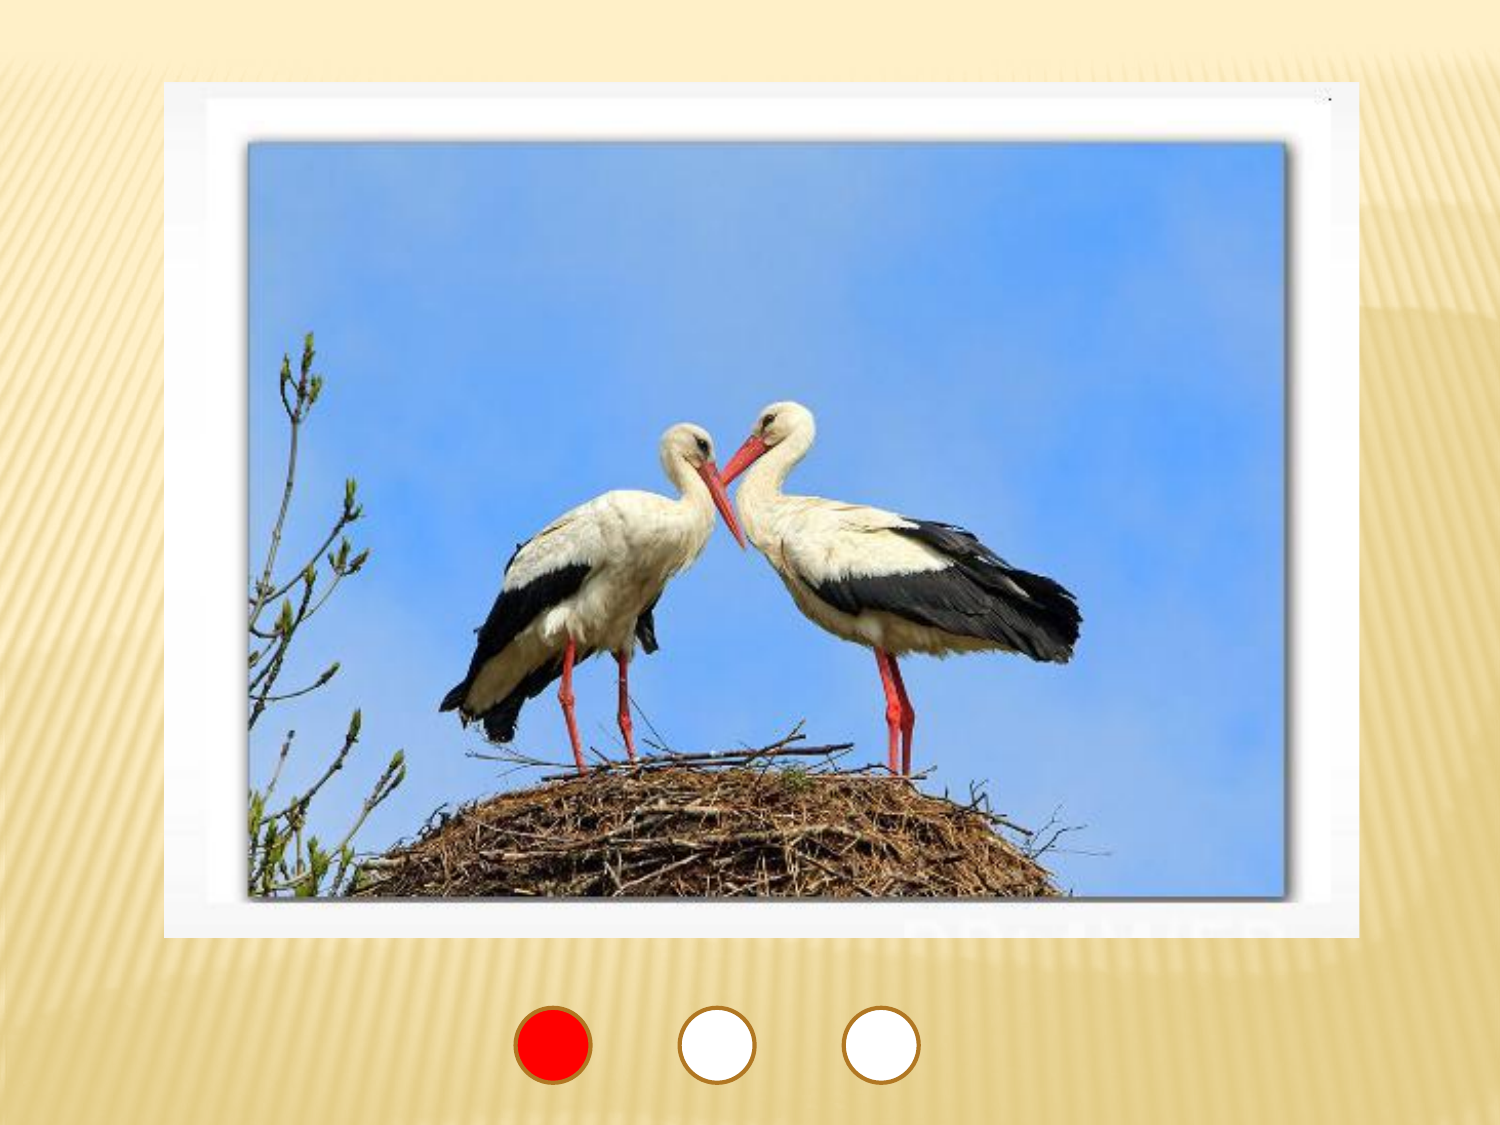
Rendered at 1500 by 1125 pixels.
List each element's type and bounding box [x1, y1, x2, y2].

text_box [841, 1005, 921, 1085]
picture [163, 81, 1360, 938]
text_box [513, 1005, 593, 1085]
text_box [677, 1005, 757, 1085]
